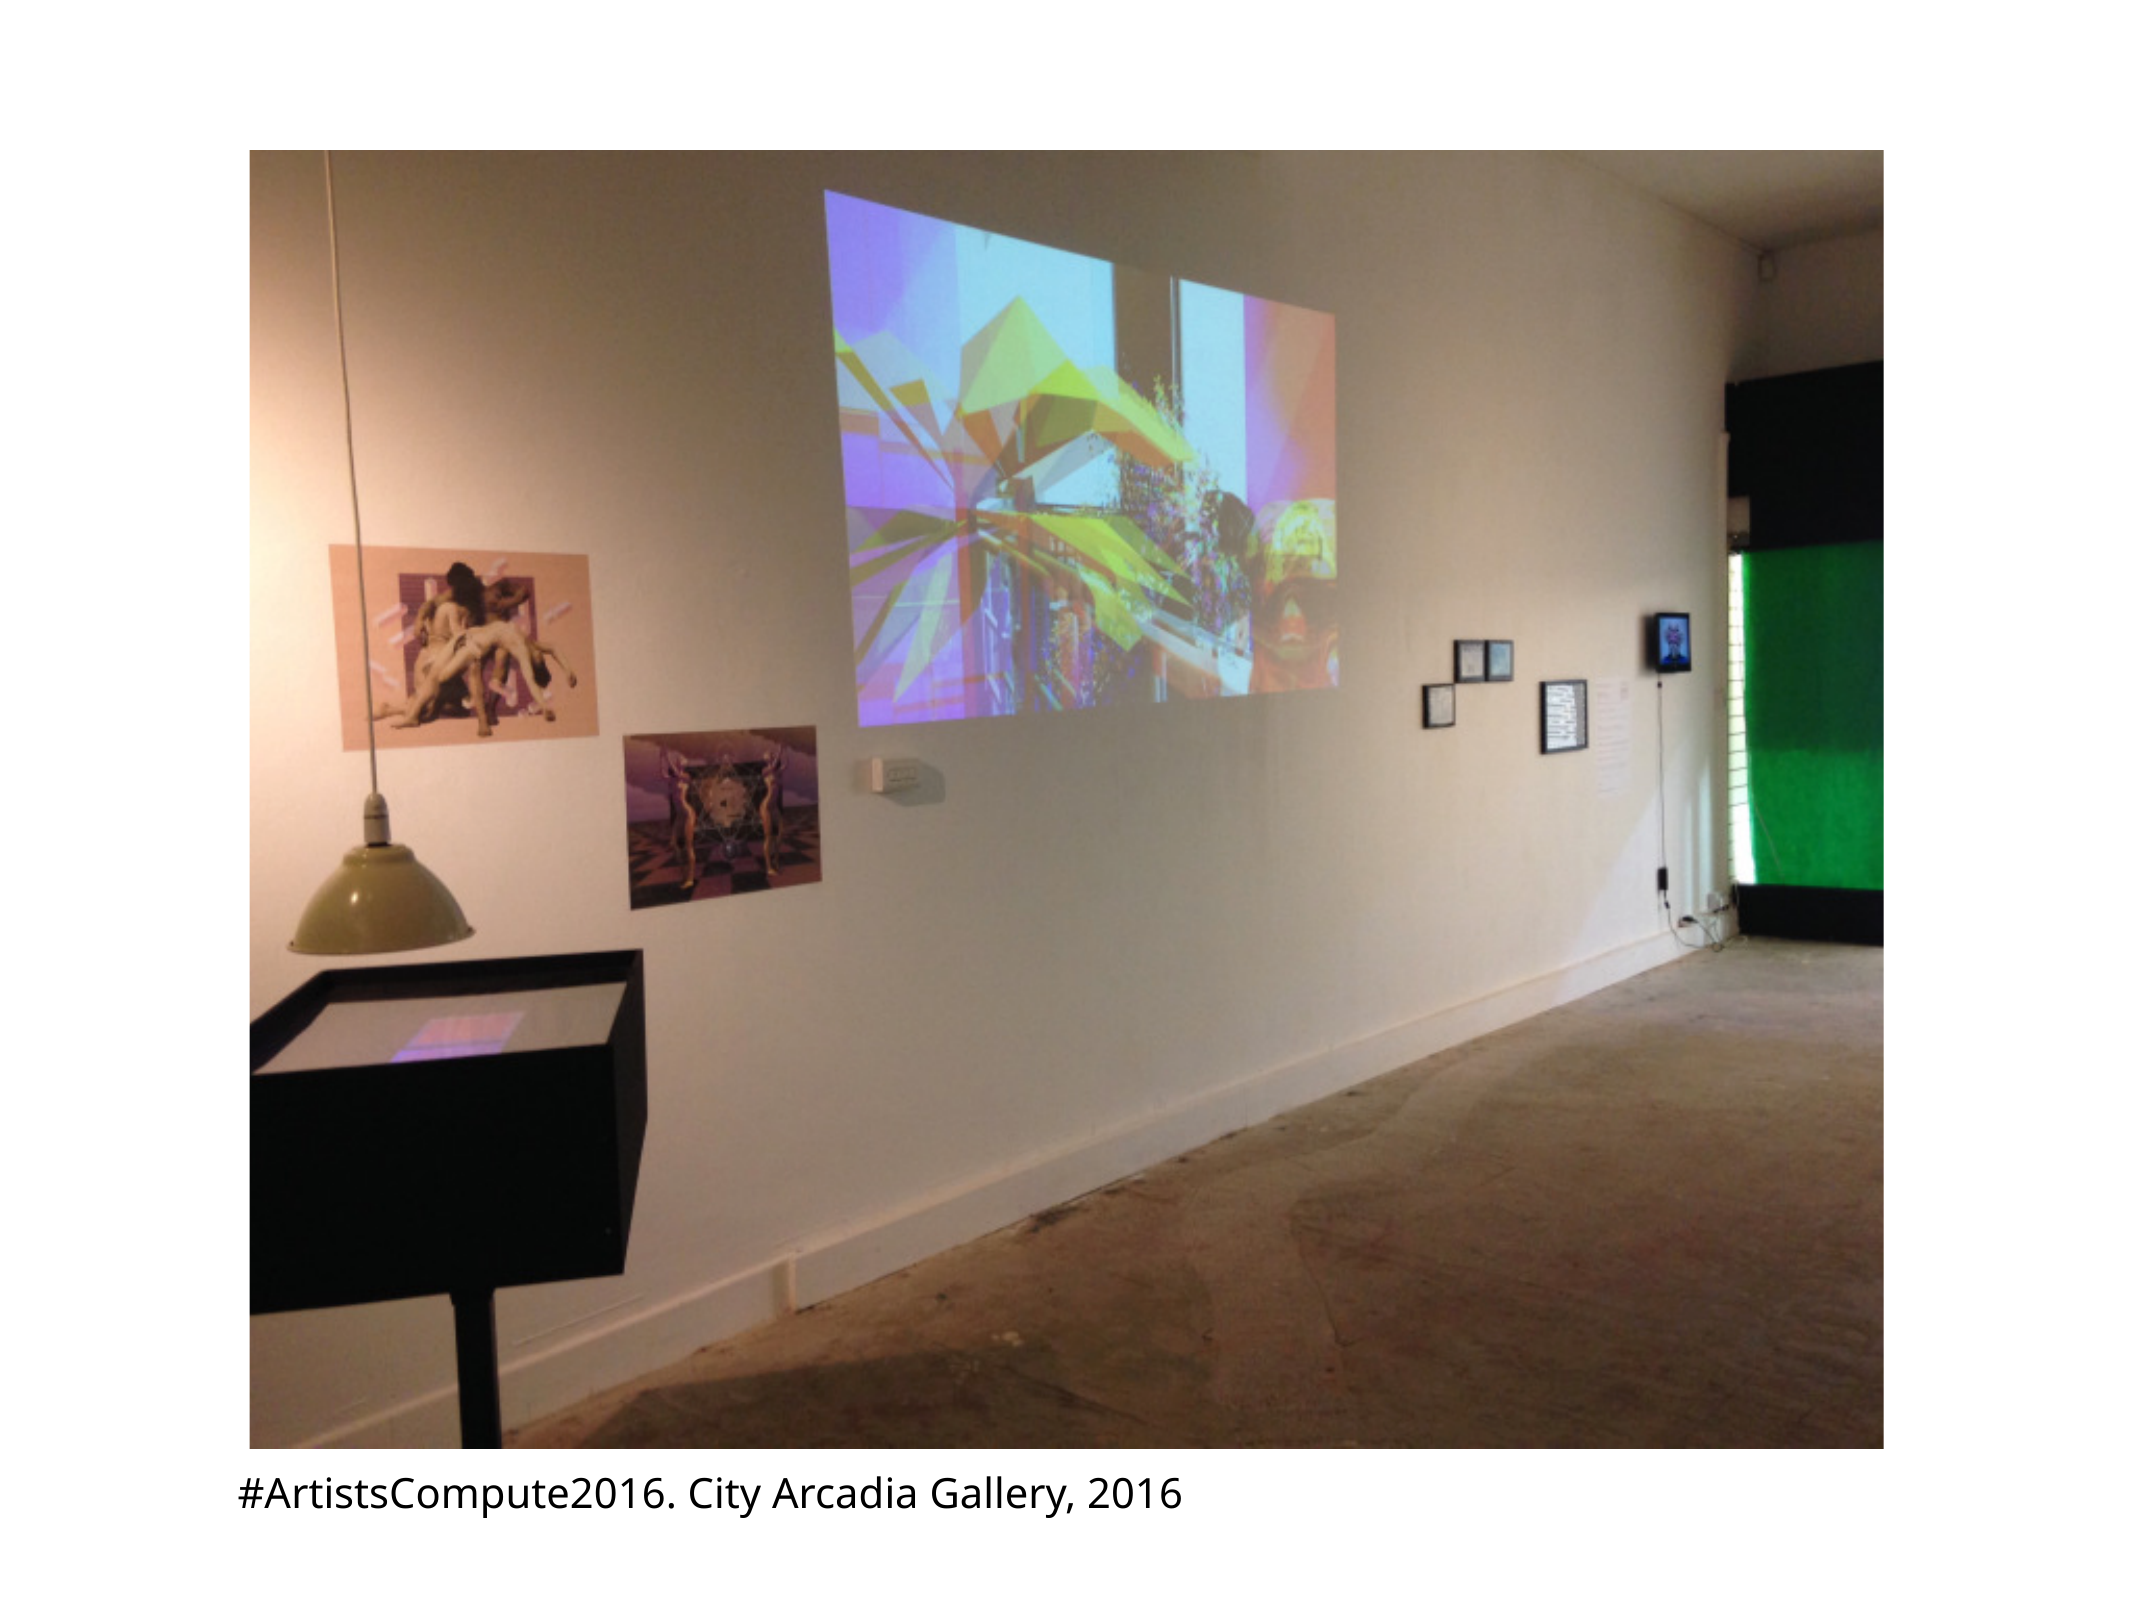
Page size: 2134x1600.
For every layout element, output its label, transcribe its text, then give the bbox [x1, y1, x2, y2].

text_box #ArtistsCompute2016. City Arcadia Gallery, 2016 [229, 1458, 1192, 1525]
picture [249, 150, 1884, 1450]
